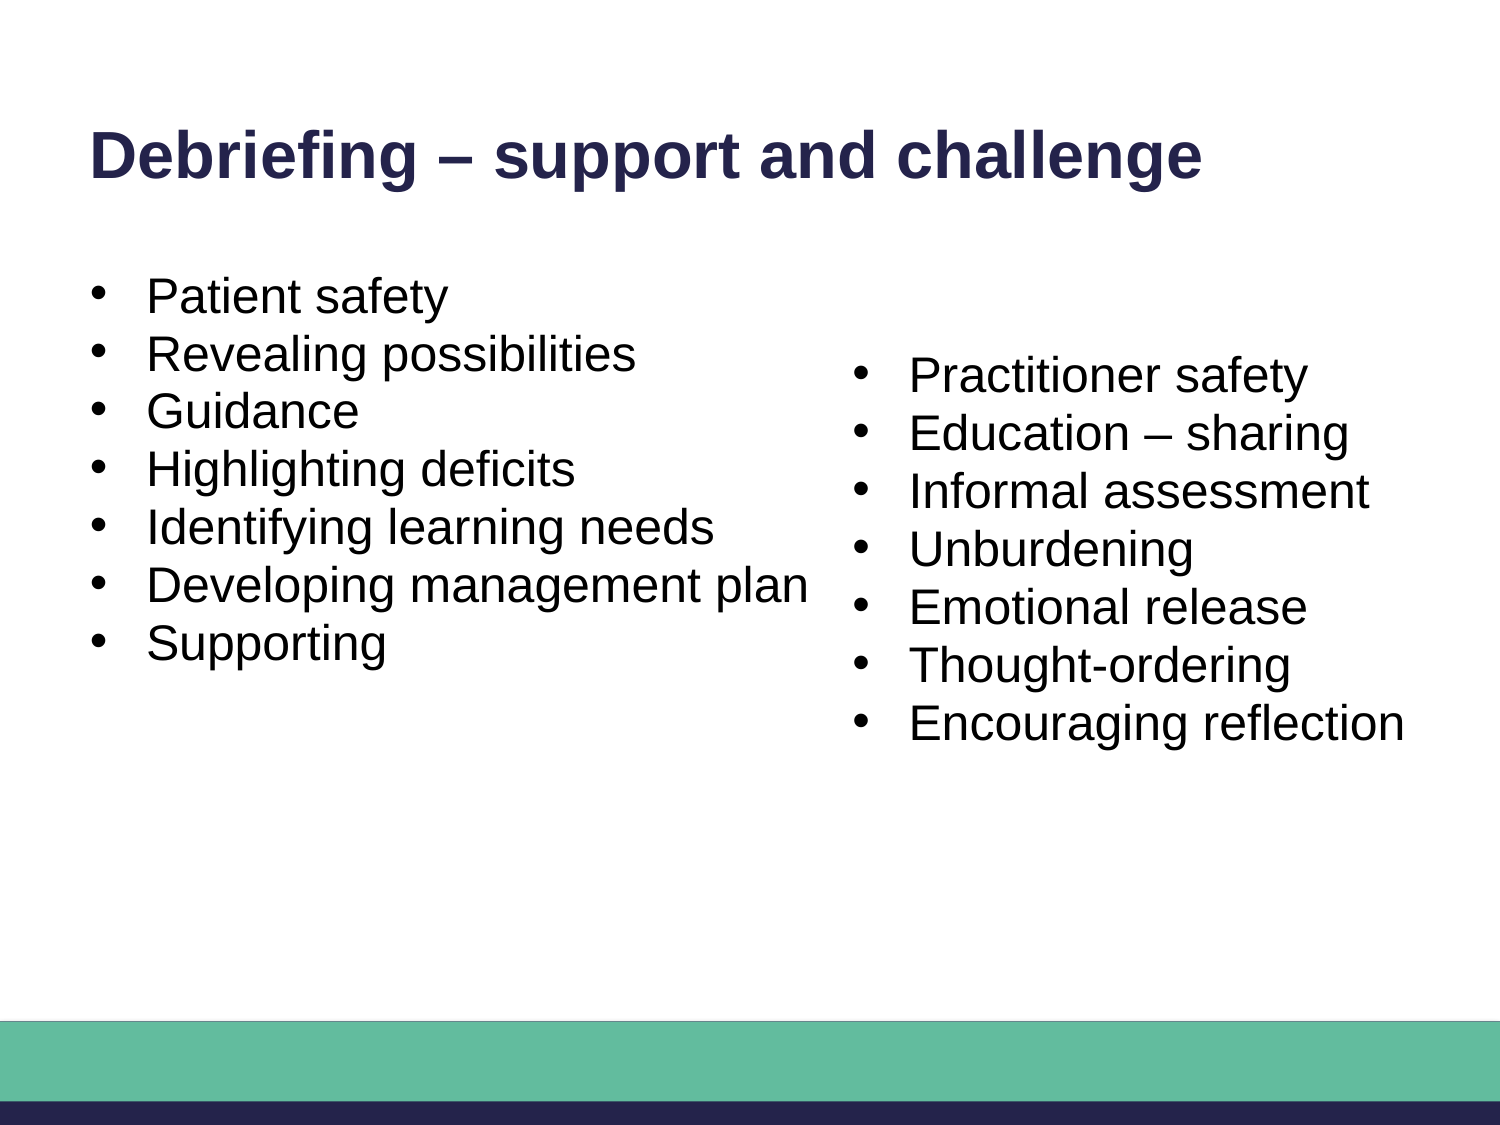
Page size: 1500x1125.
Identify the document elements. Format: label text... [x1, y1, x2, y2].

list Practitioner safety Education – sharing Informal assessment Unburdening Emotional release Thought-ordering Encouraging reflection [837, 347, 1500, 984]
list Patient safety Revealing possibilities Guidance Highlighting deficits Identifying learning needs Developing management plan Supporting [75, 267, 1361, 932]
title Debriefing – support and challenge [75, 53, 1350, 252]
